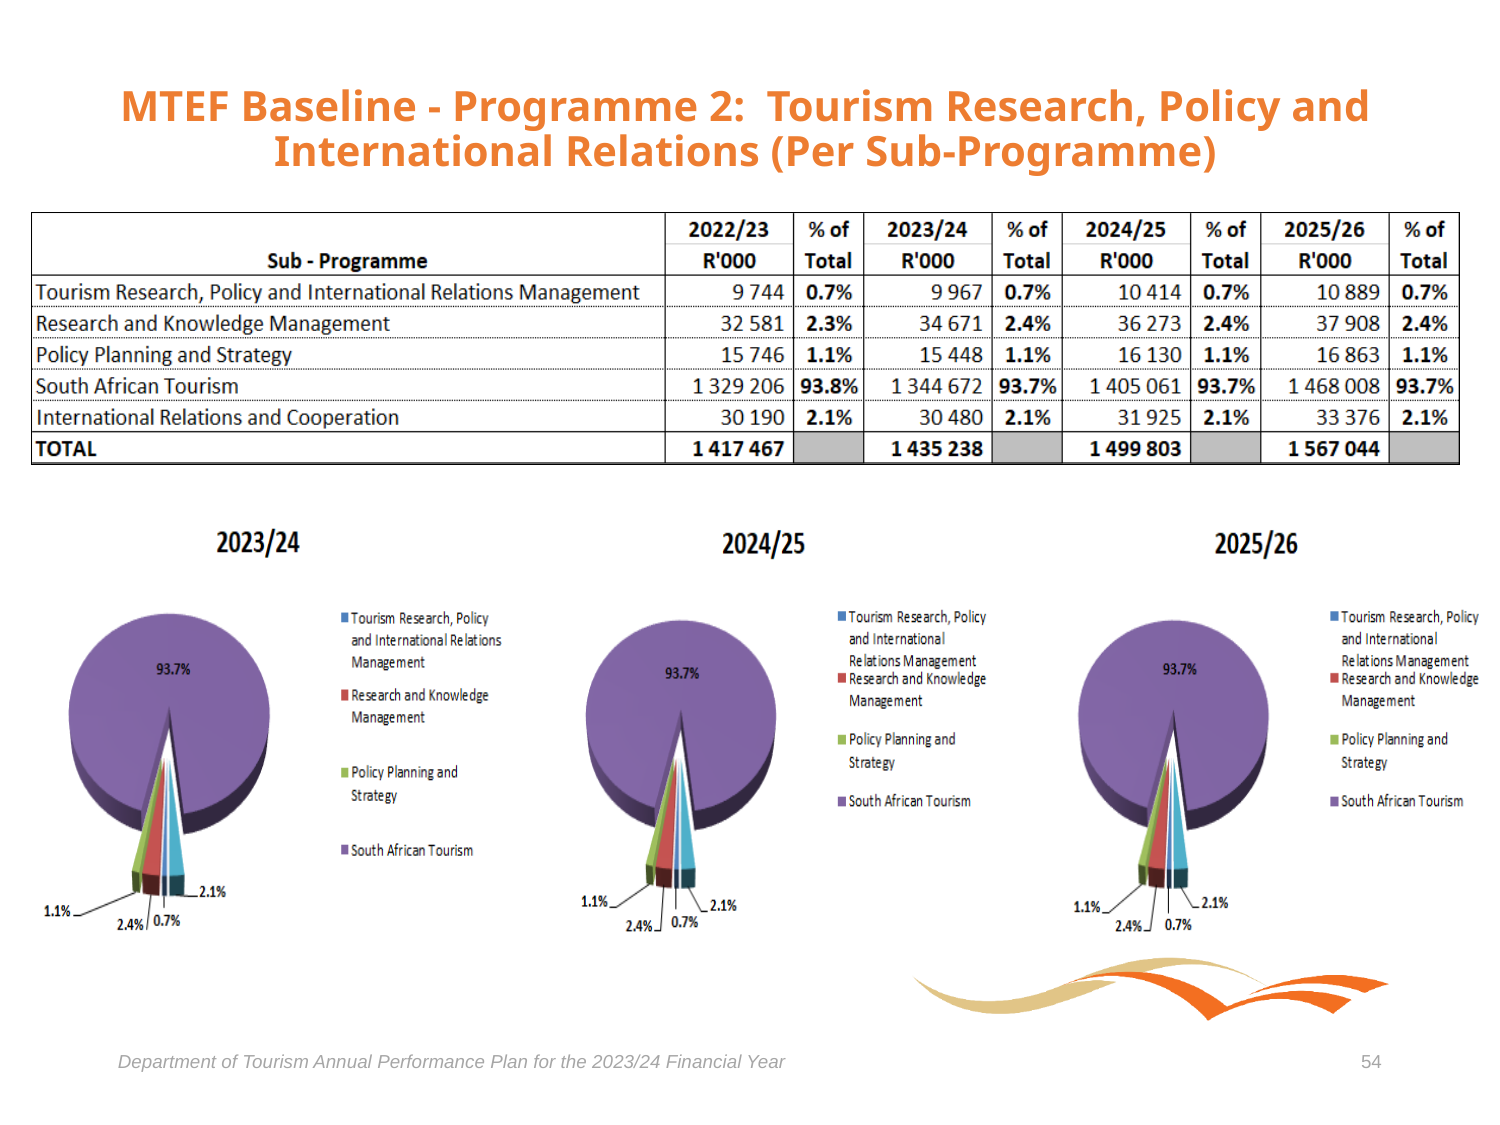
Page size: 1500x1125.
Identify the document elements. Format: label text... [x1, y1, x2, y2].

footer Department of Tourism Annual Performance Plan for the 2023/24 Financial Year [103, 1042, 1183, 1103]
title MTEF Baseline - Programme 2: Tourism Research, Policy and International Relations (Per Sub-Programme) [31, 72, 1460, 193]
picture [904, 949, 1397, 1034]
picture [31, 212, 1460, 465]
picture [0, 507, 1500, 948]
slide_number 54 [1216, 1042, 1397, 1103]
